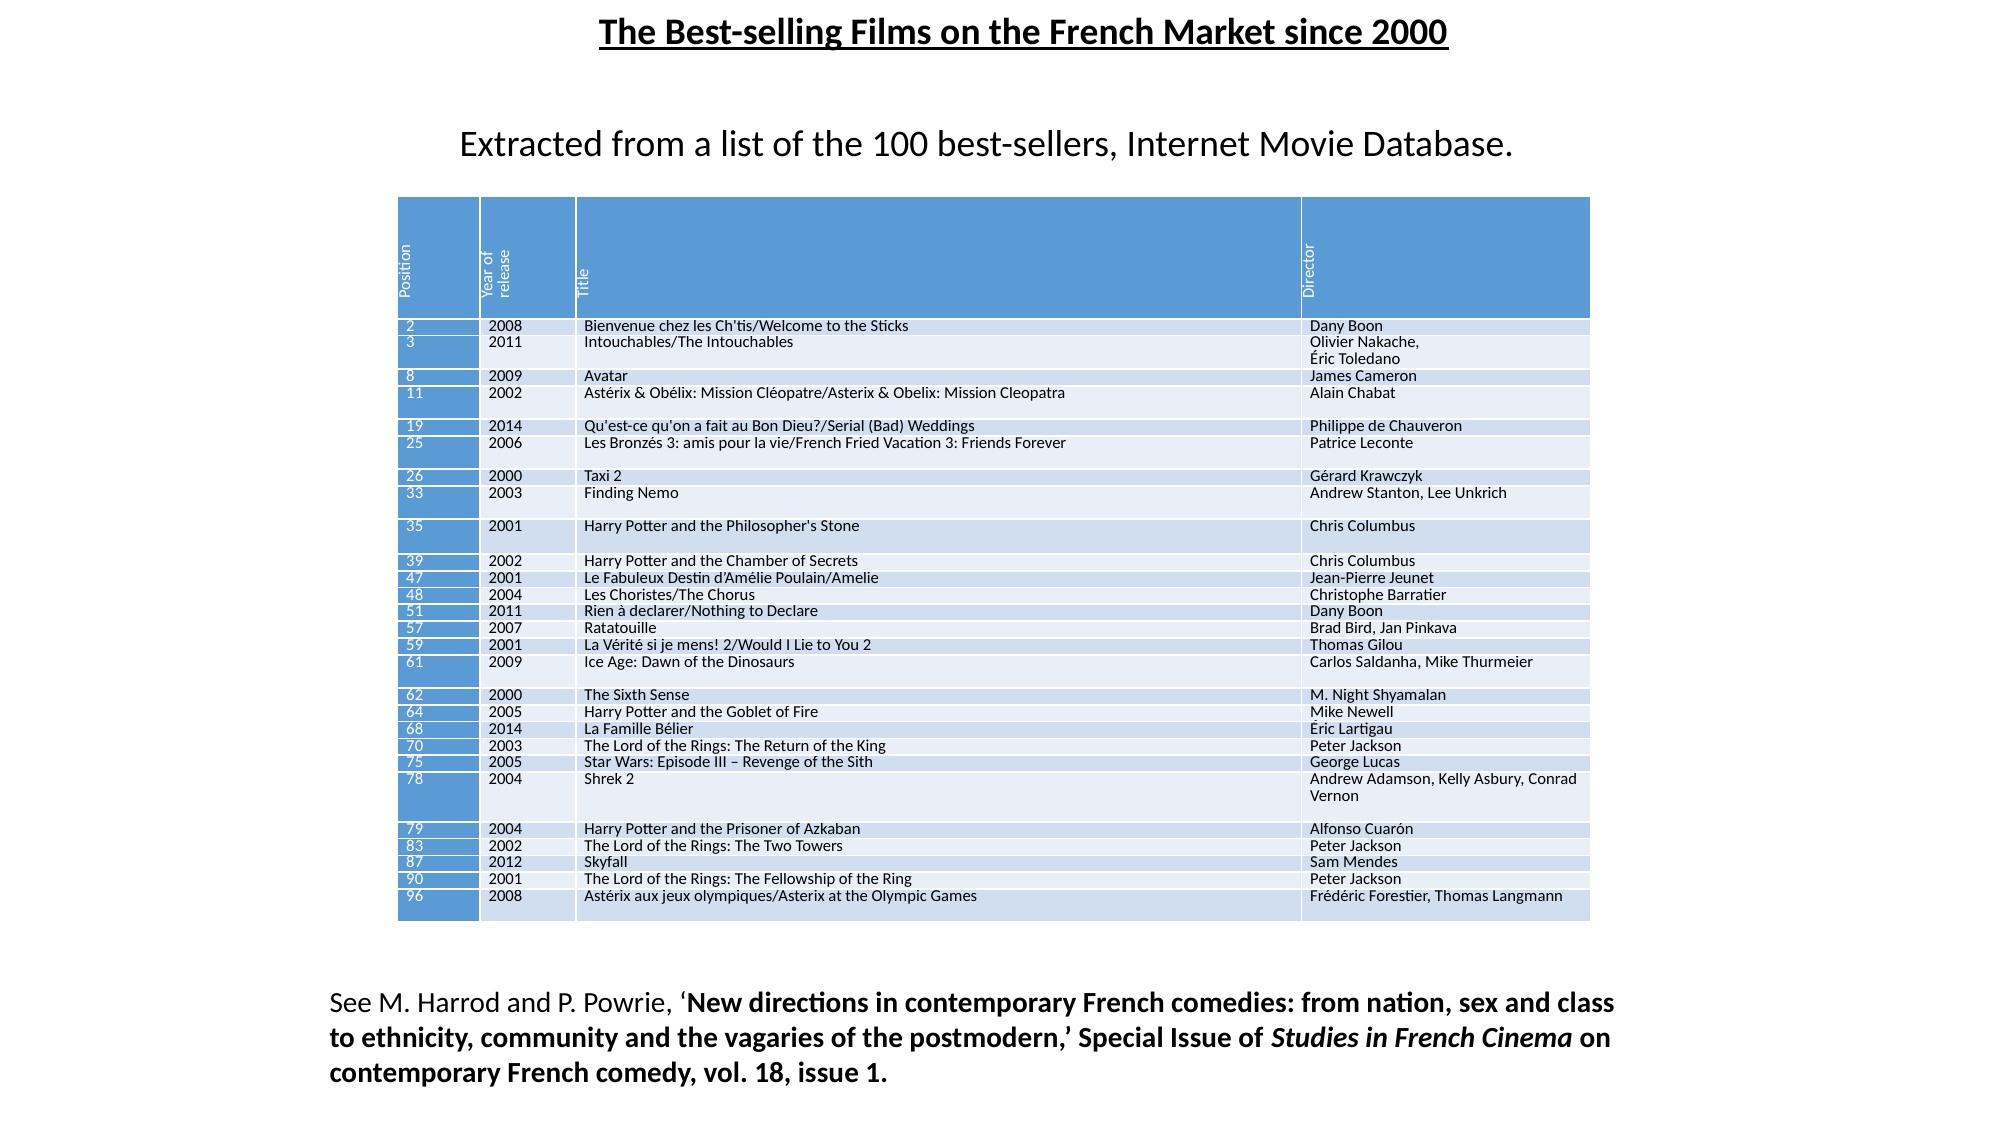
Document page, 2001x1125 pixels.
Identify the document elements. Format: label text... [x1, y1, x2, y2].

table_cell 33 [398, 487, 479, 518]
table_cell Bienvenue chez les Ch'tis/Welcome to the Sticks [577, 320, 1301, 335]
table_cell 19 [398, 420, 479, 435]
table_cell Harry Potter and the Goblet of Fire [577, 706, 1301, 721]
table_cell Shrek 2 [577, 773, 1301, 821]
table_cell 11 [398, 387, 479, 418]
table_cell 2004 [481, 773, 575, 821]
table_cell Astérix & Obélix: Mission Cléopatre/Asterix & Obelix: Mission Cleopatra [577, 387, 1301, 418]
table_cell 2000 [481, 470, 575, 485]
table_cell 75 [398, 756, 479, 771]
table_cell George Lucas [1302, 756, 1590, 771]
table_cell 35 [398, 520, 479, 553]
table_cell 2004 [481, 823, 575, 838]
table_cell 2003 [481, 739, 575, 754]
table_cell Brad Bird, Jan Pinkava [1302, 622, 1590, 637]
table_cell 87 [398, 856, 479, 871]
table_cell 2014 [481, 420, 575, 435]
table_cell 51 [398, 605, 479, 620]
table_cell 2001 [481, 873, 575, 888]
table_cell The Sixth Sense [577, 689, 1301, 704]
table_cell Ratatouille [577, 622, 1301, 637]
table_cell 90 [398, 873, 479, 888]
table_cell 2005 [481, 706, 575, 721]
table_cell 39 [398, 555, 479, 570]
table_cell Harry Potter and the Chamber of Secrets [577, 555, 1301, 570]
table_header Year of release [481, 197, 575, 318]
table_cell Andrew Stanton, Lee Unkrich [1302, 487, 1590, 518]
table_cell Rien à declarer/Nothing to Declare [577, 605, 1301, 620]
table_cell 2002 [481, 387, 575, 418]
table_cell 70 [398, 739, 479, 754]
table_cell Chris Columbus [1302, 520, 1590, 553]
table_cell 2003 [481, 487, 575, 518]
table_cell Andrew Adamson, Kelly Asbury, Conrad Vernon [1302, 773, 1590, 821]
table_cell La Famille Bélier [577, 722, 1301, 738]
text_box The Best-selling Films on the French Market since 2000 [314, 0, 1733, 105]
table_cell 2008 [481, 320, 575, 335]
table_cell Harry Potter and the Prisoner of Azkaban [577, 823, 1301, 838]
table_cell Avatar [577, 370, 1301, 385]
table_cell 68 [398, 722, 479, 738]
table_cell Dany Boon [1302, 320, 1590, 335]
table_cell 78 [398, 773, 479, 821]
table_cell 48 [398, 588, 479, 603]
table_cell 26 [398, 470, 479, 485]
table_cell Éric Lartigau [1302, 722, 1590, 738]
table_cell 2006 [481, 437, 575, 468]
table_header Title [577, 197, 1301, 318]
table_cell 2009 [481, 656, 575, 687]
table_cell Olivier Nakache, Éric Toledano [1302, 336, 1590, 368]
table_cell 2012 [481, 856, 575, 871]
table_cell James Cameron [1302, 370, 1590, 385]
text_box See M. Harrod and P. Powrie, ‘New directions in contemporary French comedies: from nation, sex and class to ethnicity, community and the vagaries of the postmodern,’ Special Issue of Studies in French Cinema on contemporary French comedy, vol. 18, issue 1. [314, 975, 1662, 1125]
table_cell Le Fabuleux Destin d’Amélie Poulain/Amelie [577, 572, 1301, 587]
table_cell 2014 [481, 722, 575, 738]
table_cell Philippe de Chauveron [1302, 420, 1590, 435]
table_cell 2011 [481, 336, 575, 368]
table_cell 2007 [481, 622, 575, 637]
table_cell 2009 [481, 370, 575, 385]
table_cell 2 [398, 320, 479, 335]
table_cell Gérard Krawczyk [1302, 470, 1590, 485]
table_cell Taxi 2 [577, 470, 1301, 485]
table_cell Thomas Gilou [1302, 639, 1590, 654]
table_cell 2002 [481, 555, 575, 570]
table_cell 3 [398, 336, 479, 368]
table_cell Ice Age: Dawn of the Dinosaurs [577, 656, 1301, 687]
table_cell Peter Jackson [1302, 739, 1590, 754]
table_cell Peter Jackson [1302, 873, 1590, 888]
table_header Position [398, 197, 479, 318]
table_cell Frédéric Forestier, Thomas Langmann [1302, 890, 1590, 921]
table_cell Patrice Leconte [1302, 437, 1590, 468]
table_cell 2005 [481, 756, 575, 771]
table_cell 2002 [481, 839, 575, 855]
table_cell 2001 [481, 572, 575, 587]
table_cell 59 [398, 639, 479, 654]
table_cell The Lord of the Rings: The Two Towers [577, 839, 1301, 855]
table_header Director [1302, 197, 1590, 318]
table_cell M. Night Shyamalan [1302, 689, 1590, 704]
table_cell Alain Chabat [1302, 387, 1590, 418]
table_cell Chris Columbus [1302, 555, 1590, 570]
table_cell 2008 [481, 890, 575, 921]
table_cell Les Choristes/The Chorus [577, 588, 1301, 603]
table_cell 57 [398, 622, 479, 637]
table_cell Star Wars: Episode III – Revenge of the Sith [577, 756, 1301, 771]
table_cell Les Bronzés 3: amis pour la vie/French Fried Vacation 3: Friends Forever [577, 437, 1301, 468]
table_cell Intouchables/The Intouchables [577, 336, 1301, 368]
table_cell 47 [398, 572, 479, 587]
table_cell 96 [398, 890, 479, 921]
text_box Extracted from a list of the 100 best-sellers, Internet Movie Database. [444, 66, 1544, 172]
table_cell The Lord of the Rings: The Fellowship of the Ring [577, 873, 1301, 888]
table_cell Alfonso Cuarón [1302, 823, 1590, 838]
table_cell 2004 [481, 588, 575, 603]
table_cell Qu'est-ce qu'on a fait au Bon Dieu?/Serial (Bad) Weddings [577, 420, 1301, 435]
table_cell La Vérité si je mens! 2/Would I Lie to You 2 [577, 639, 1301, 654]
table_cell 62 [398, 689, 479, 704]
table_cell 61 [398, 656, 479, 687]
table_cell 2000 [481, 689, 575, 704]
table_cell 79 [398, 823, 479, 838]
table_cell Harry Potter and the Philosopher's Stone [577, 520, 1301, 553]
table_cell Peter Jackson [1302, 839, 1590, 855]
table_cell 8 [398, 370, 479, 385]
table_cell 2001 [481, 639, 575, 654]
table_cell Skyfall [577, 856, 1301, 871]
table_cell Carlos Saldanha, Mike Thurmeier [1302, 656, 1590, 687]
table_cell 2001 [481, 520, 575, 553]
table_cell 83 [398, 839, 479, 855]
table_cell Mike Newell [1302, 706, 1590, 721]
table_cell Sam Mendes [1302, 856, 1590, 871]
table_cell Jean-Pierre Jeunet [1302, 572, 1590, 587]
table_cell The Lord of the Rings: The Return of the King [577, 739, 1301, 754]
table_cell 25 [398, 437, 479, 468]
table_cell Christophe Barratier [1302, 588, 1590, 603]
table_cell 64 [398, 706, 479, 721]
table_cell Finding Nemo [577, 487, 1301, 518]
table_cell Astérix aux jeux olympiques/Asterix at the Olympic Games [577, 890, 1301, 921]
table_cell Dany Boon [1302, 605, 1590, 620]
table_cell 2011 [481, 605, 575, 620]
